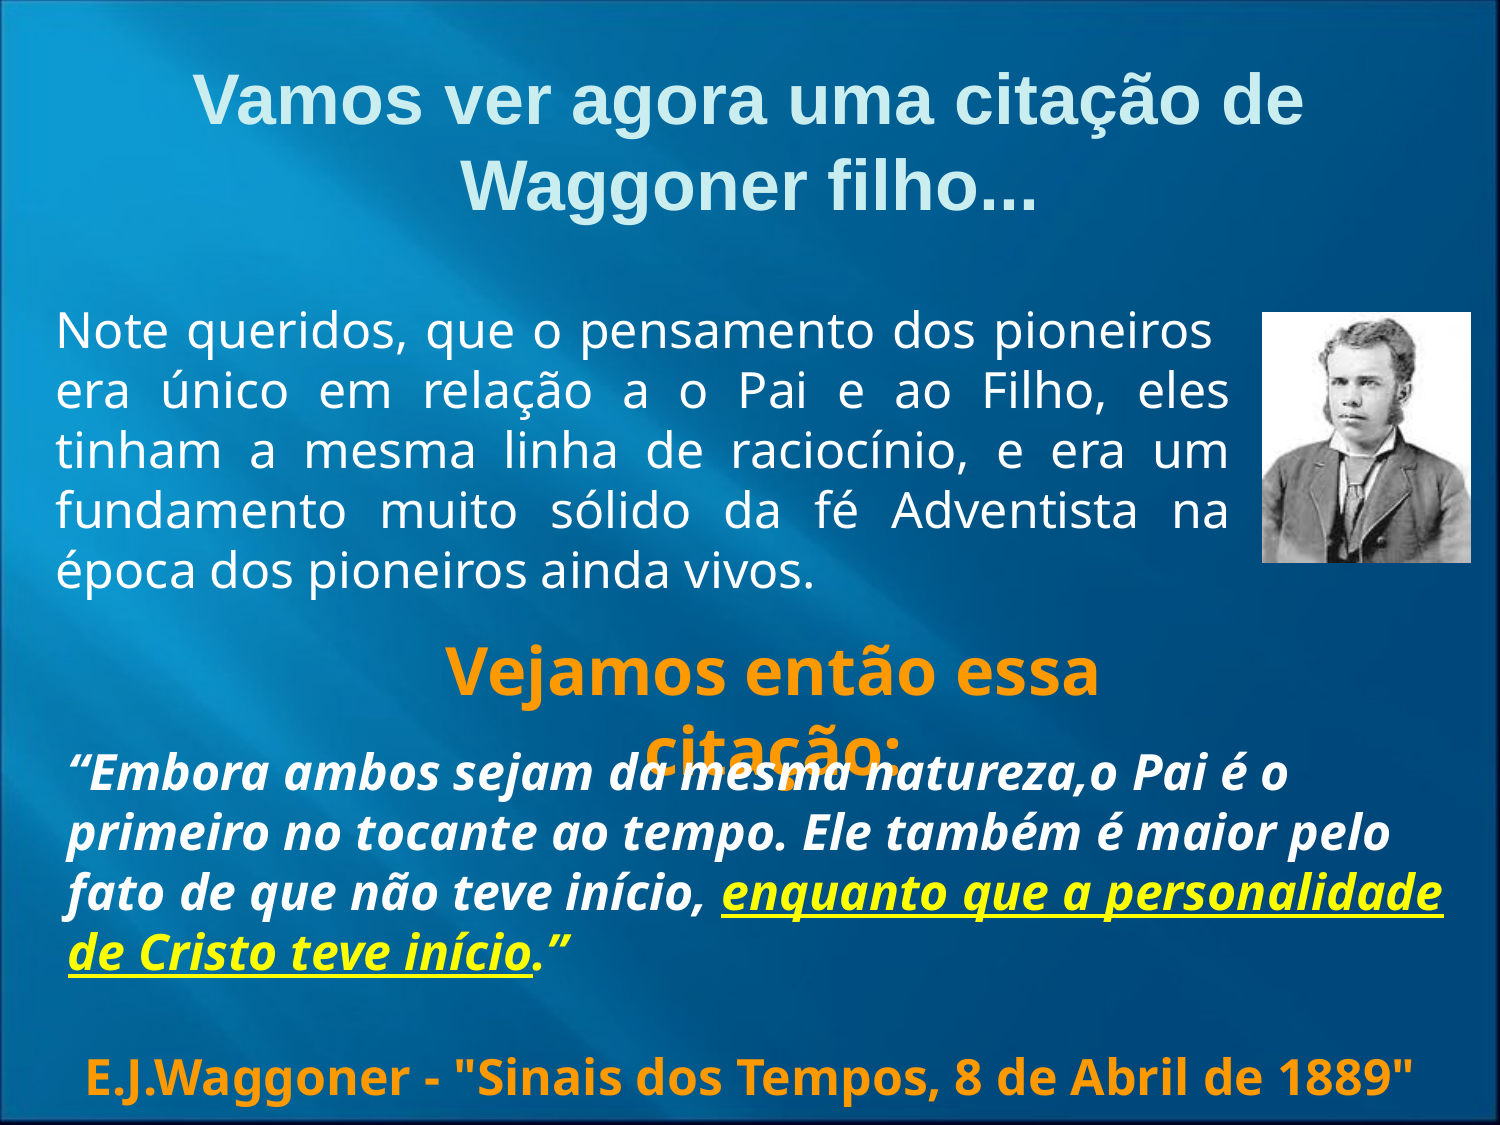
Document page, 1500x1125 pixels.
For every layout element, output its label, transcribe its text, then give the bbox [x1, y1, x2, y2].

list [1262, 312, 1471, 563]
text_box Note queridos, que o pensamento dos pioneiros era único em relação a o Pai e ao Filho, eles tinham a mesma linha de raciocínio, e era um fundamento muito sólido da fé Adventista na época dos pioneiros ainda vivos. [41, 290, 1247, 606]
text_box E.J.Waggoner - "Sinais dos Tempos, 8 de Abril de 1889" [53, 1052, 1447, 1113]
picture [0, 0, 1500, 1125]
text_box Vejamos então essa citação: [312, 621, 1235, 732]
title Vamos ver agora uma citação de Waggoner filho... [75, 45, 1425, 233]
text_box “Embora ambos sejam da mesma natureza,o Pai é o primeiro no tocante ao tempo. Ele também é maior pelo fato de que não teve início, enquanto que a personalidade de Cristo teve início.” [53, 732, 1459, 988]
